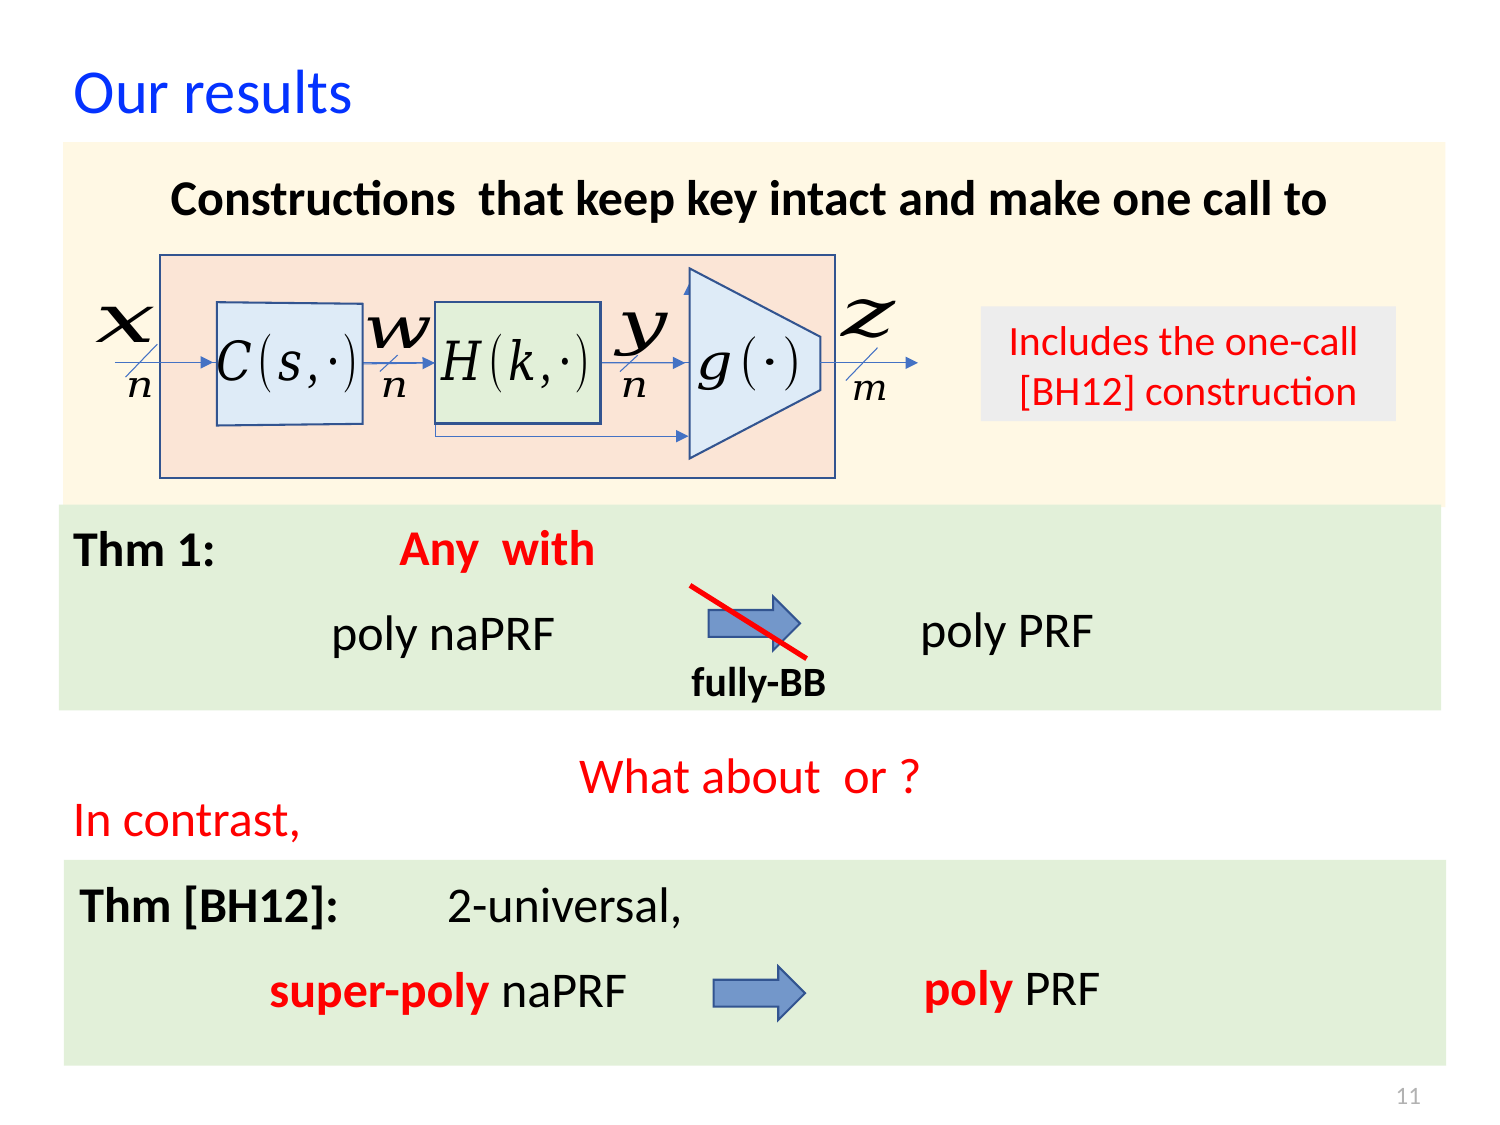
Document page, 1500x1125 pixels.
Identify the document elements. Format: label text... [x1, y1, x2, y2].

title Our results [58, 61, 1460, 125]
text_box [159, 254, 836, 282]
text_box Includes the one-call [BH12] construction [980, 306, 1396, 422]
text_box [600, 268, 918, 459]
text_box [187, 437, 600, 443]
text_box [159, 426, 836, 479]
slide_number 11 [1098, 1066, 1437, 1125]
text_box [182, 282, 600, 437]
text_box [88, 282, 436, 426]
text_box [56, 779, 1447, 1066]
text_box [62, 141, 1446, 508]
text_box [57, 504, 1442, 714]
